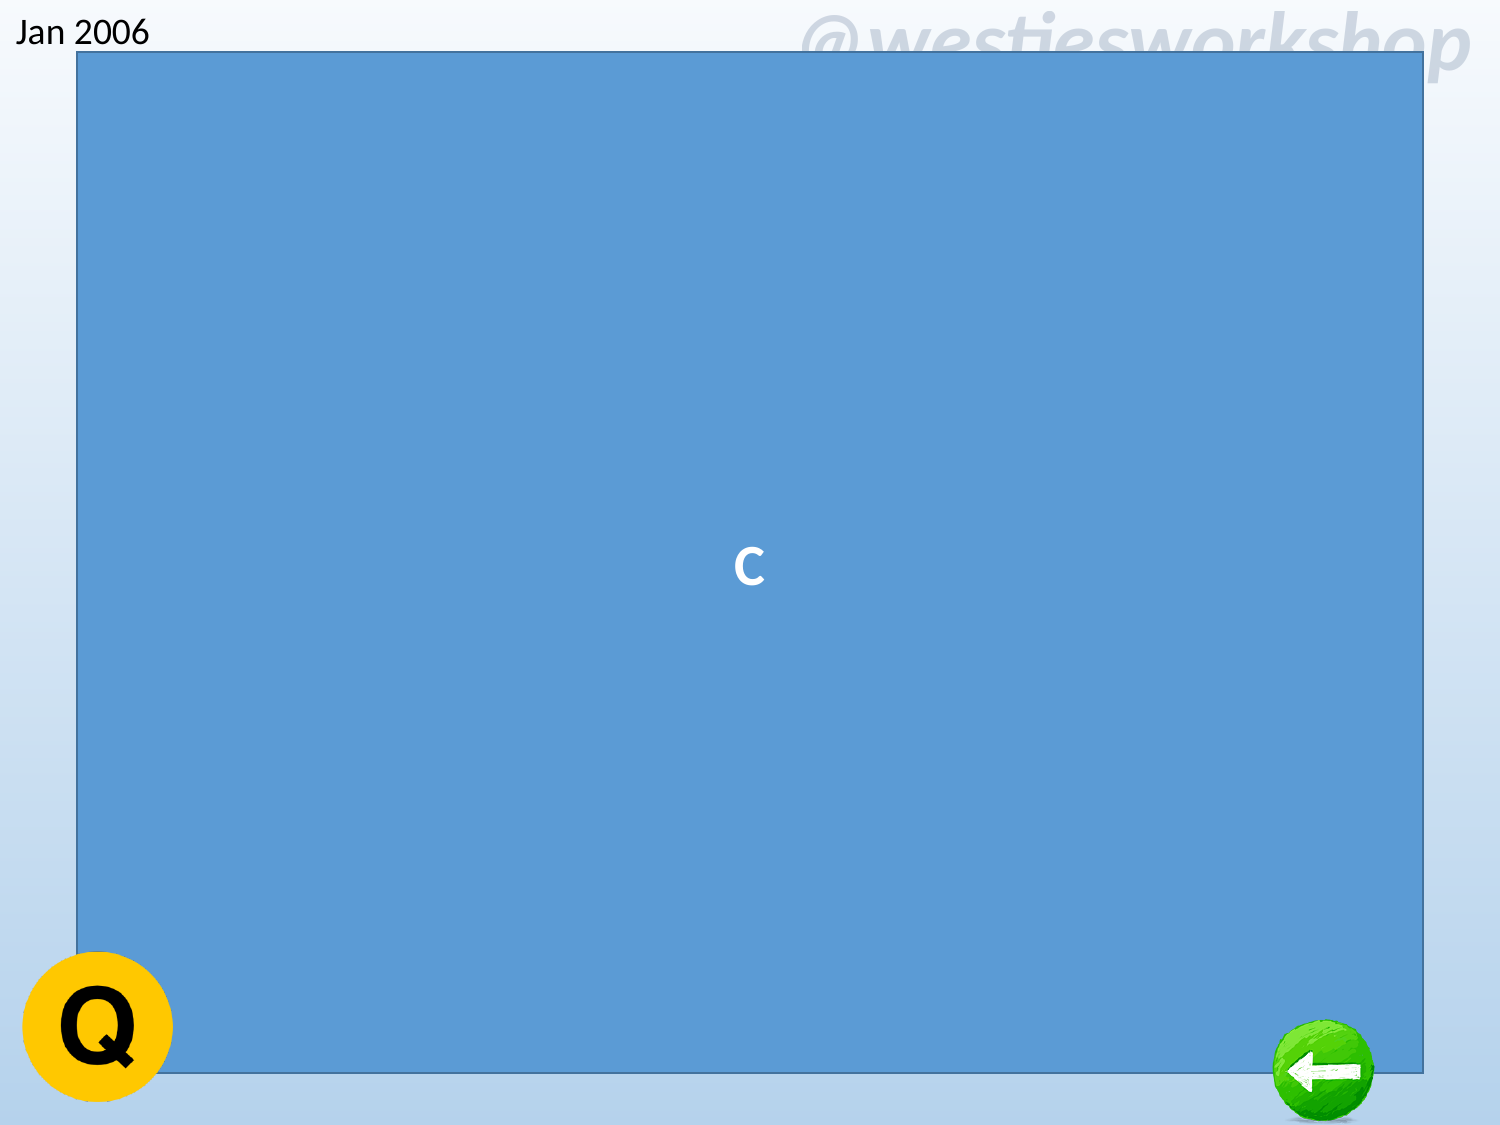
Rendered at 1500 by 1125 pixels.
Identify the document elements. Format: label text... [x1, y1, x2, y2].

picture [0, 51, 1424, 1125]
text_box Jan 2006 [1, 0, 165, 60]
